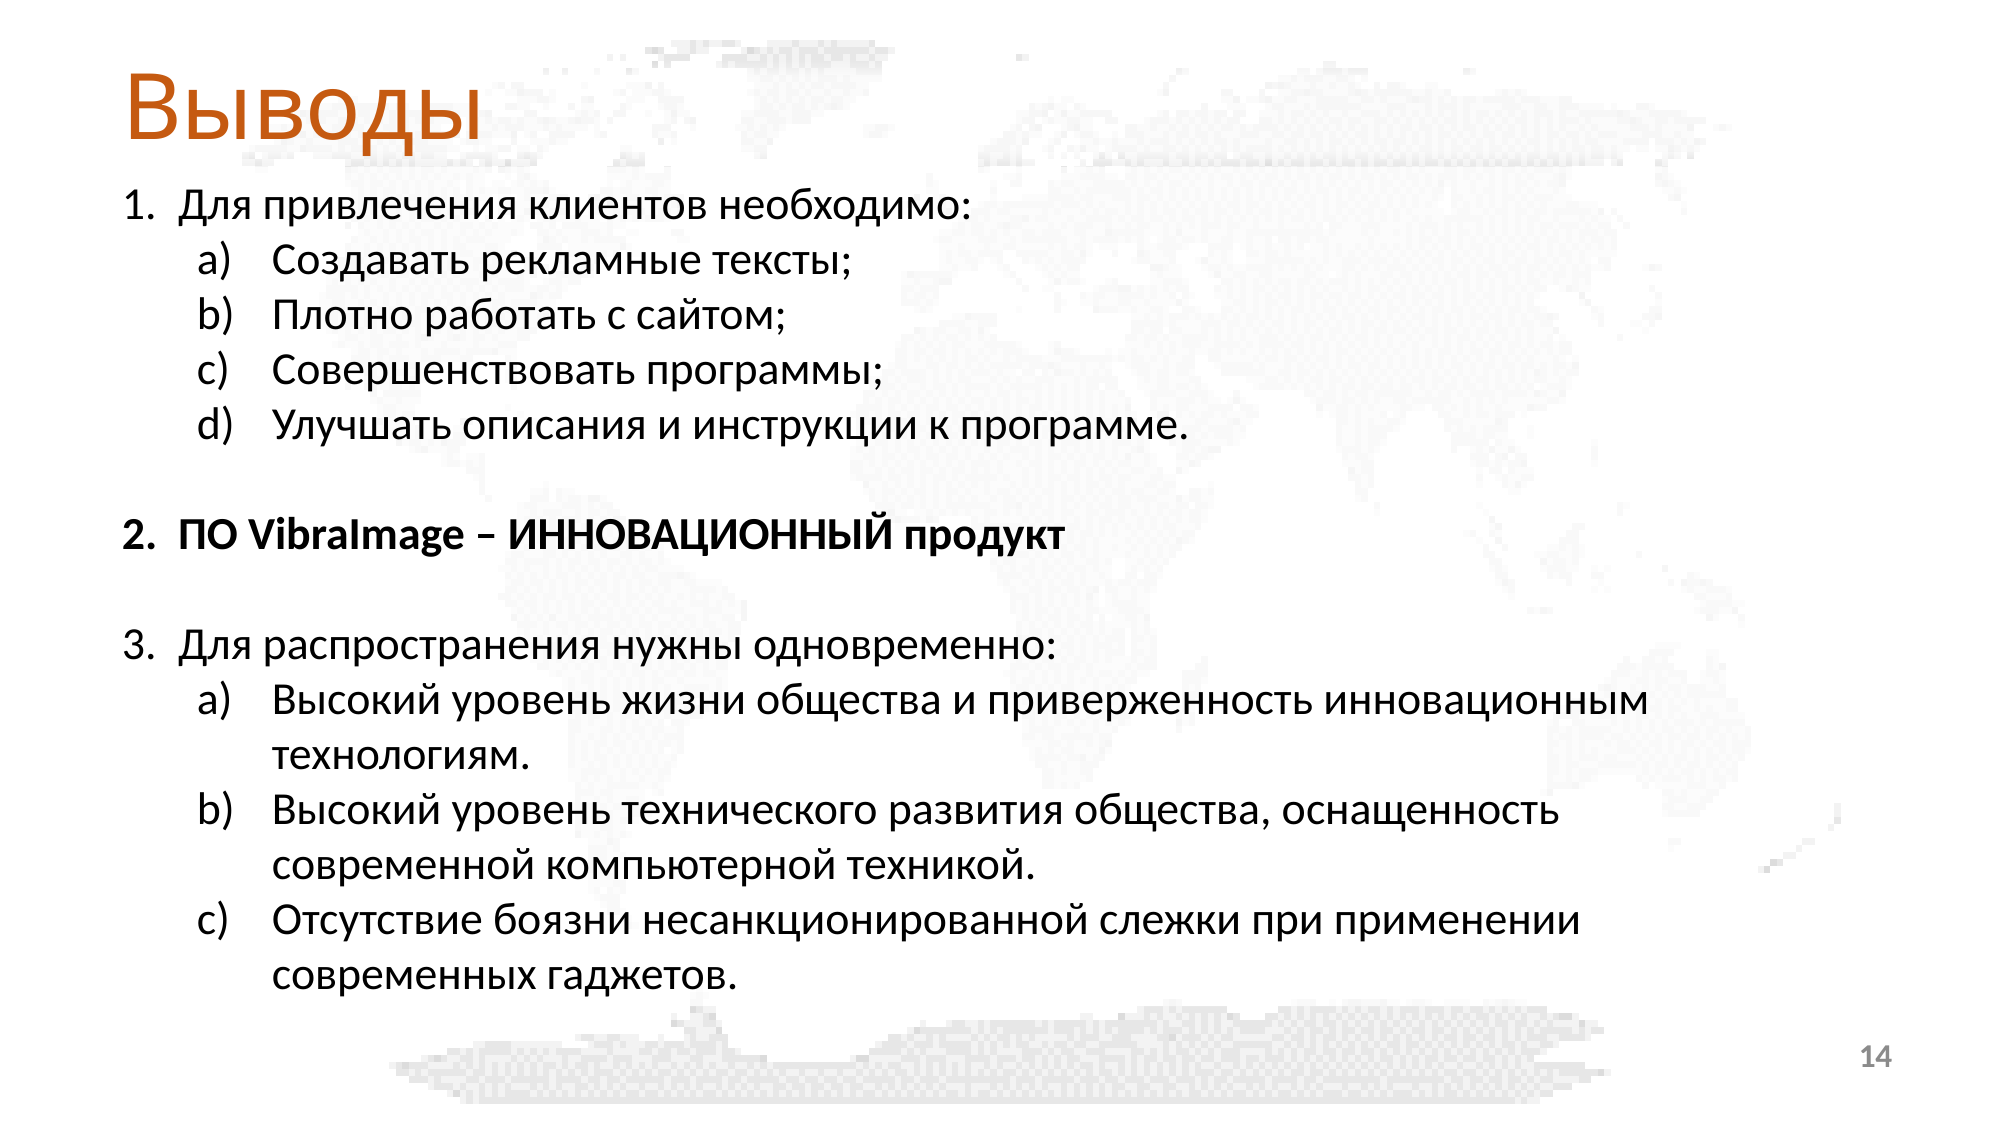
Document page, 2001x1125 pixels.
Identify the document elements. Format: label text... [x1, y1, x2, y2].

text_box Выводы [121, 74, 1875, 156]
text_box Для привлечения клиентов необходимо: Создавать рекламные тексты; Плотно работать с сайтом; Совершенствовать программы; Улучшать описания и инструкции к программе. ПО VibraImage – ИННОВАЦИОННЫЙ продукт Для распространения нужны одновременно: Высокий уровень жизни общества и приверженность инновационным технологиям. Высокий уровень технического развития общества, оснащенность современной компьютерной техникой. Отсутствие боязни несанкционированной слежки при применении современных гаджетов. [107, 166, 1753, 1007]
slide_number 14 [1457, 1023, 1908, 1084]
